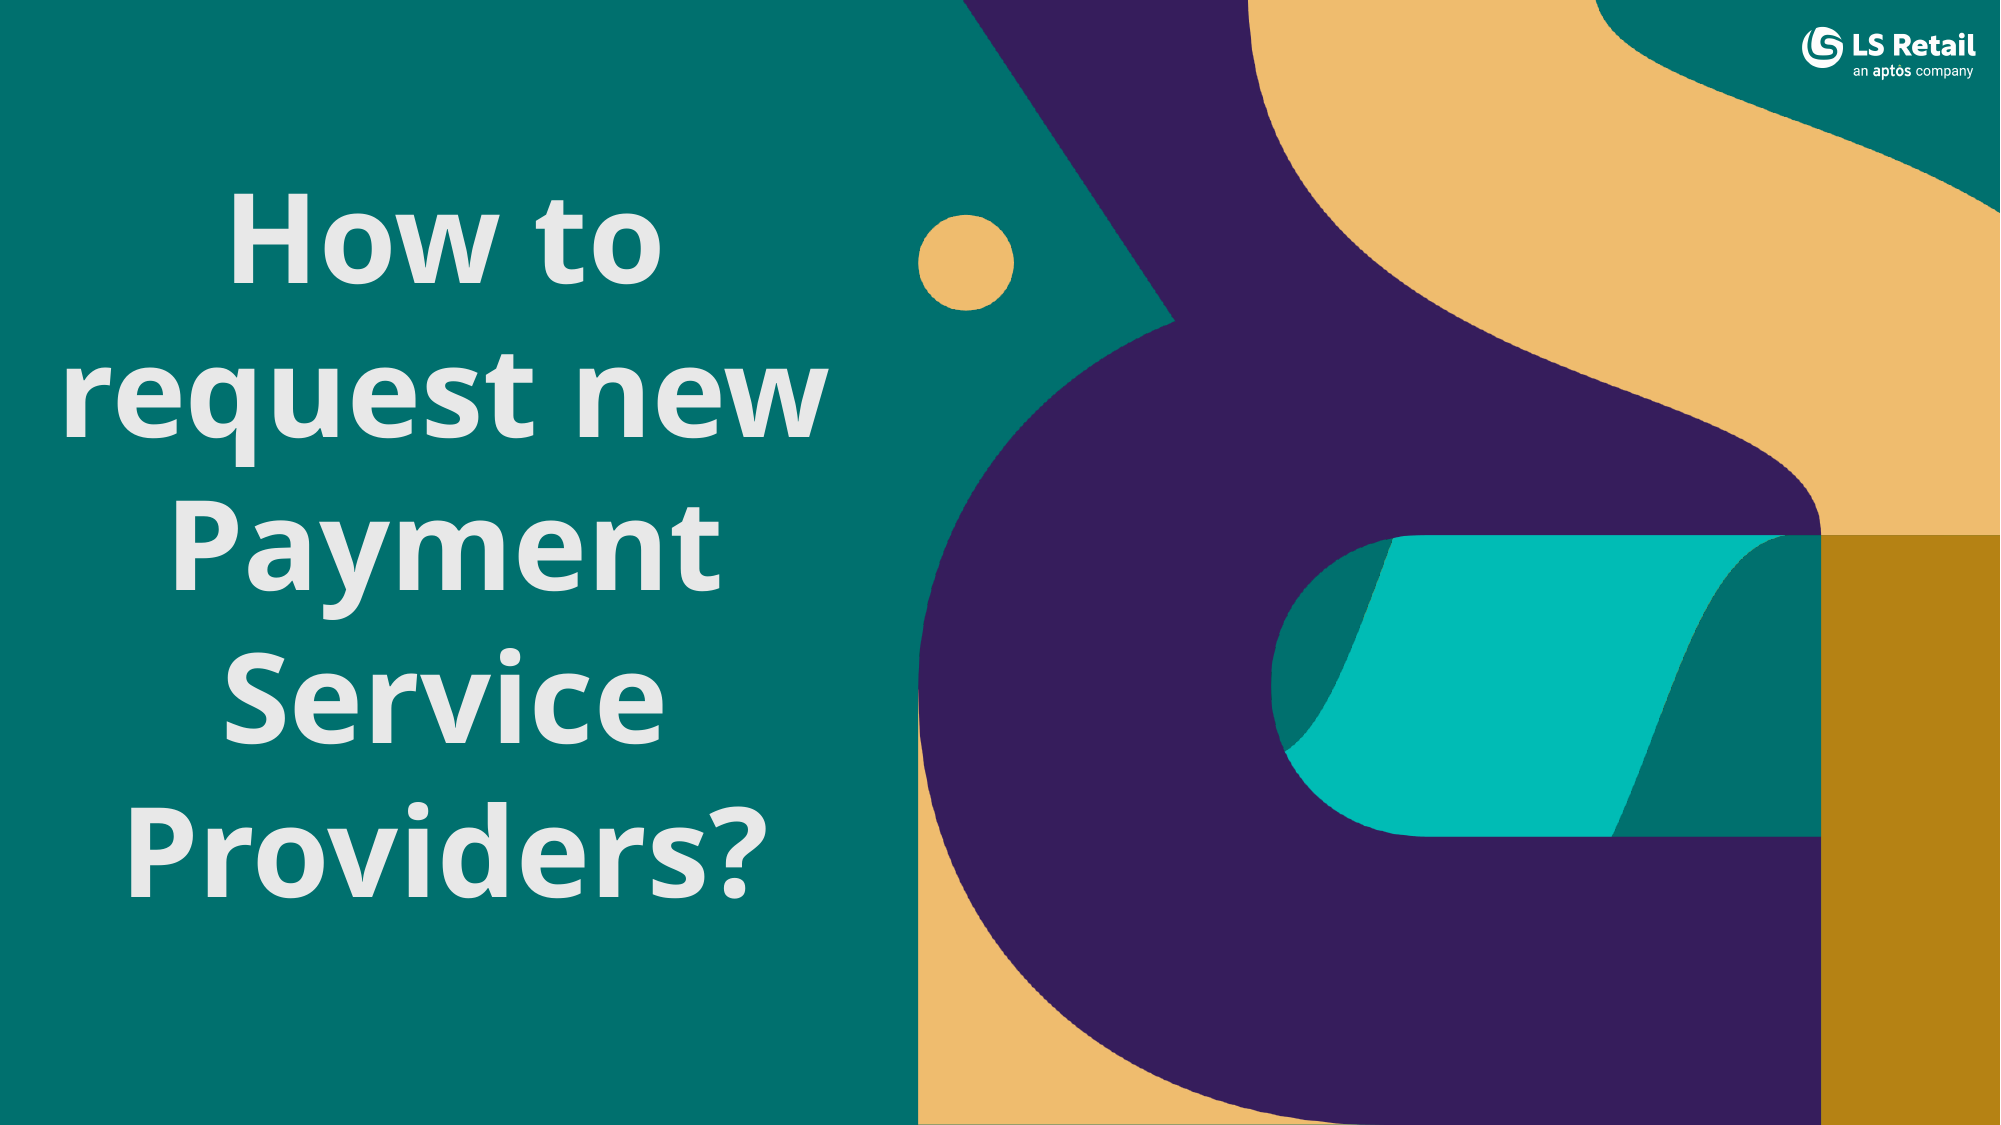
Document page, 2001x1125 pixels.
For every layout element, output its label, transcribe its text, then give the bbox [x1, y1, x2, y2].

picture [0, 0, 2000, 1125]
title How to request new Payment Service Providers? [36, 153, 853, 1012]
